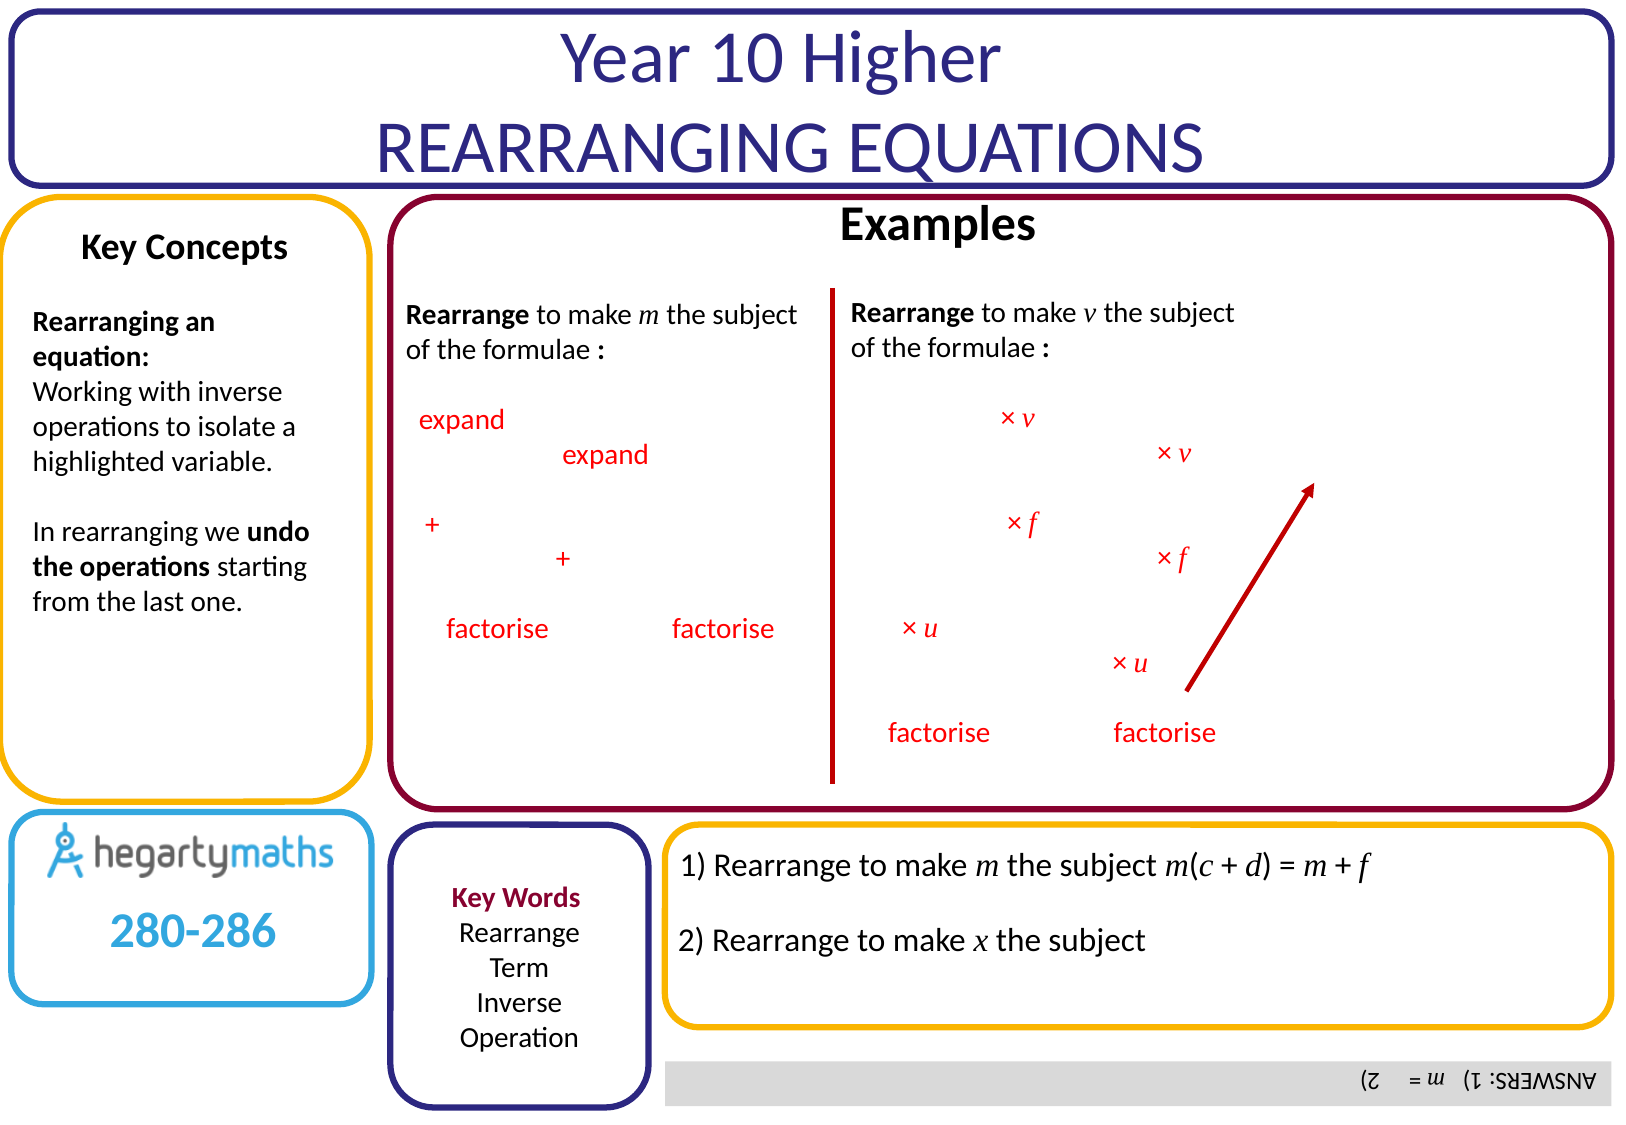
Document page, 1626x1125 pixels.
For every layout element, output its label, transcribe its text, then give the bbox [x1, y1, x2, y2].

text_box [10, 10, 1613, 187]
text_box Examples [825, 183, 1052, 195]
text_box Year 10 Higher REARRANGING EQUATIONS [1052, 187, 1570, 195]
text_box Year 10 Higher REARRANGING EQUATIONS [11, 167, 825, 195]
text_box Key Words Rearrange Term Inverse Operation [389, 823, 650, 1109]
text_box 280-286 [94, 890, 311, 965]
text_box [663, 823, 1613, 1029]
text_box Key Concepts Rearranging an equation: Working with inverse operations to isolate a highlighted variable. In rearranging we undo the operations starting from the last one. [0, 195, 371, 803]
picture [32, 811, 343, 888]
text_box Year 10 Higher REARRANGING EQUATIONS [11, 0, 1570, 31]
text_box 1) Rearrange to make m the subject m(c + d) = m + f [664, 835, 1478, 890]
text_box [10, 811, 373, 1006]
text_box [389, 195, 1613, 811]
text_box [1186, 482, 1315, 692]
